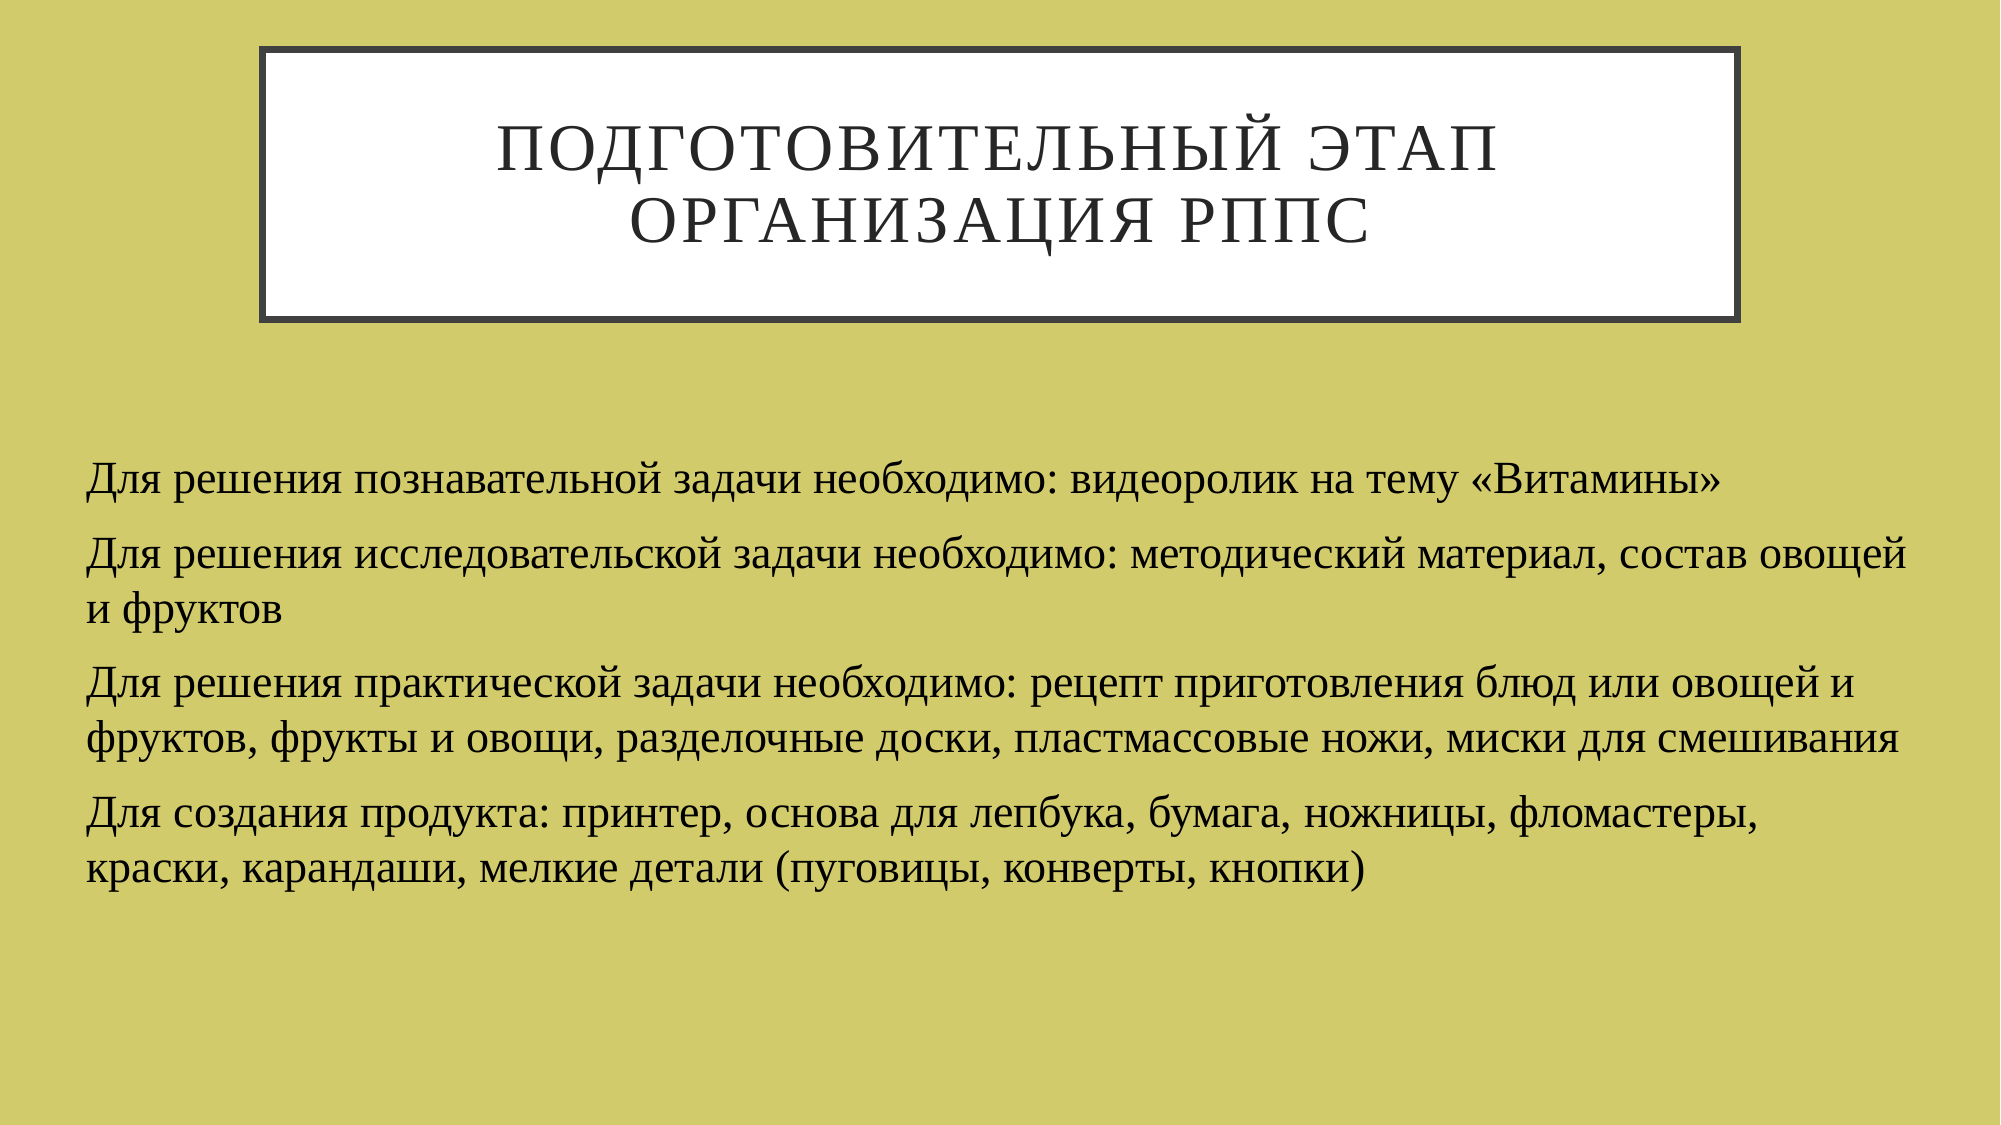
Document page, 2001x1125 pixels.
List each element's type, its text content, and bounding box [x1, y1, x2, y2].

title Подготовительный этап организация рппс [259, 46, 1741, 323]
subtitle Для решения познавательной задачи необходимо: видеоролик на тему «Витамины» Для решения исследовательской задачи необходимо: методический материал, состав овощей и фруктов Для решения практической задачи необходимо: рецепт приготовления блюд или овощей и фруктов, фрукты и овощи, разделочные доски, пластмассовые ножи, миски для смешивания Для создания продукта: принтер, основа для лепбука, бумага, ножницы, фломастеры, краски, карандаши, мелкие детали (пуговицы, конверты, кнопки) [71, 440, 1931, 923]
